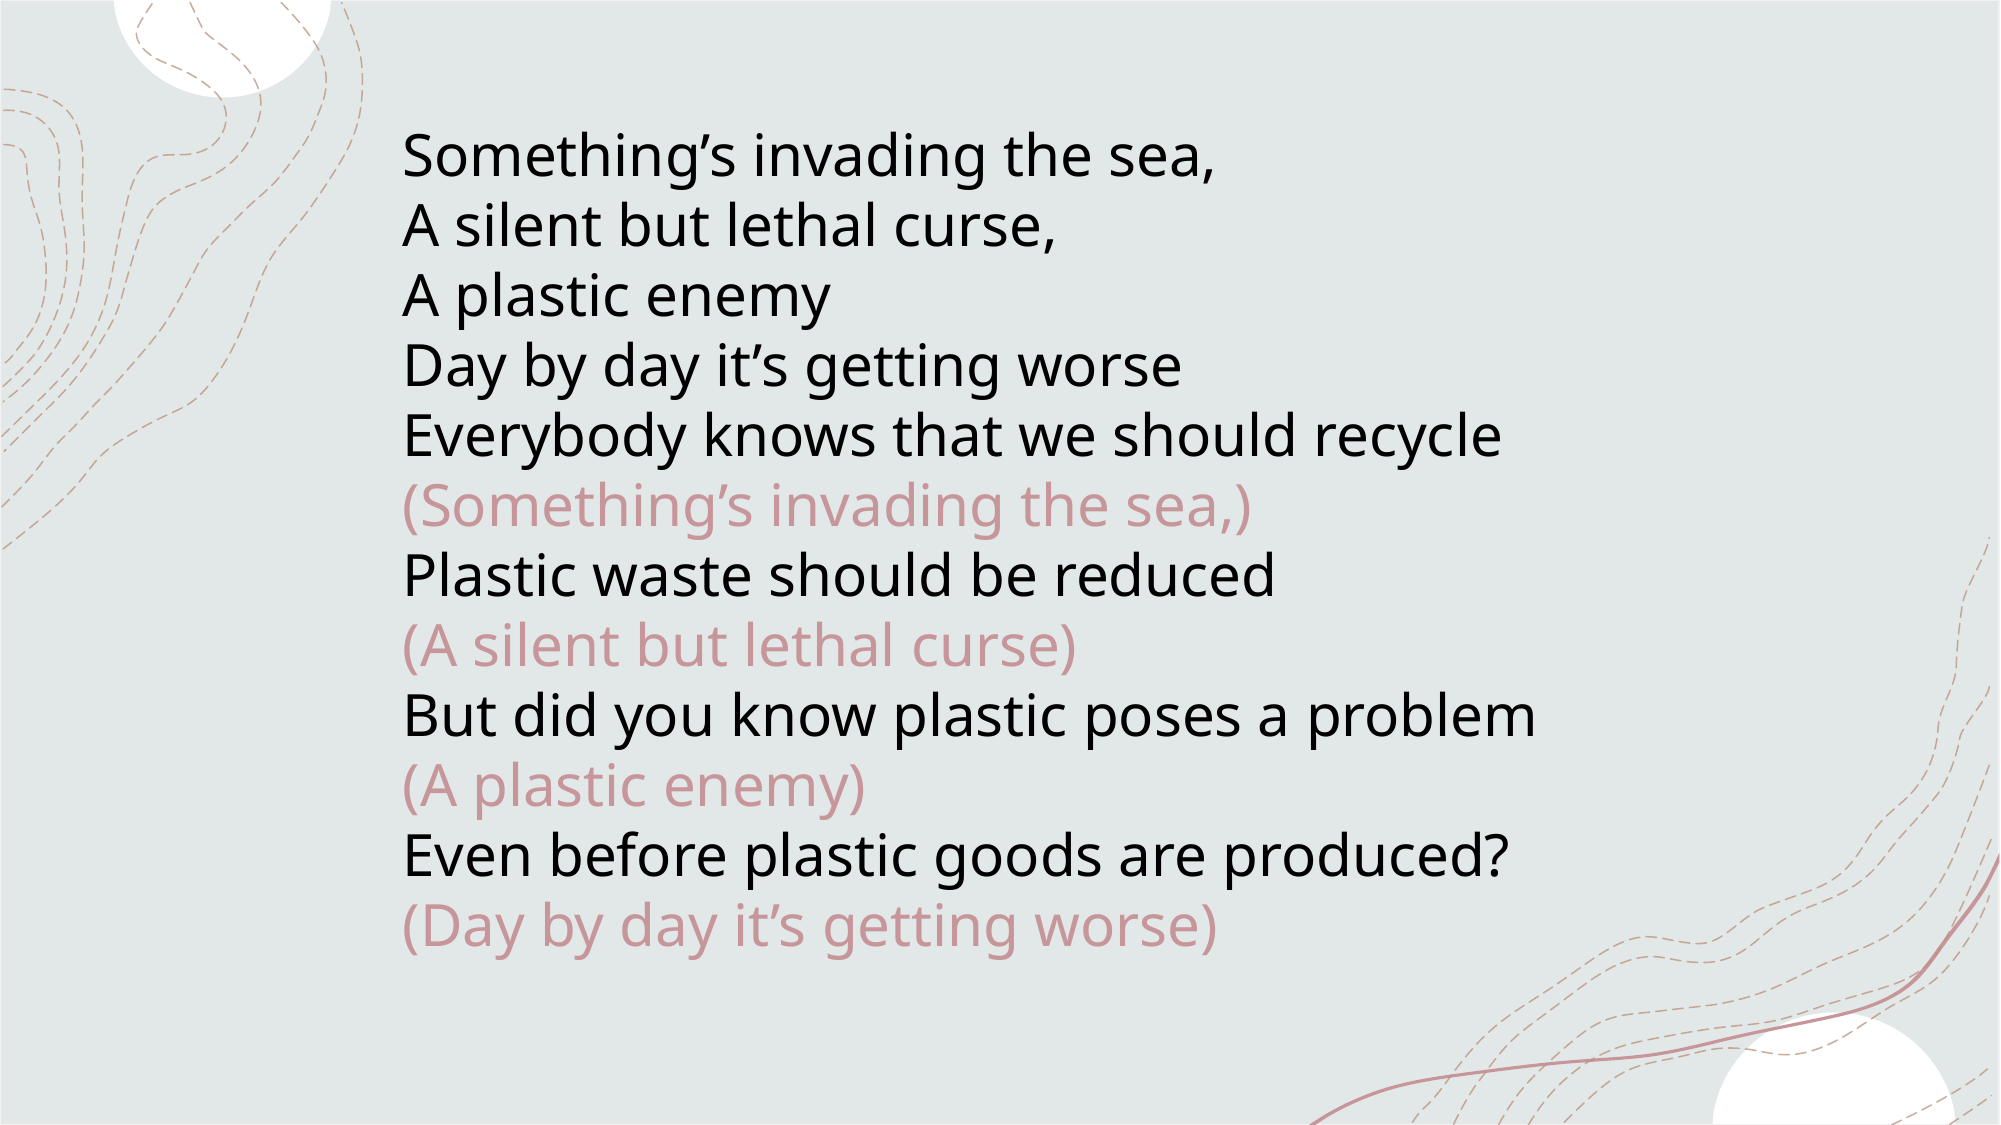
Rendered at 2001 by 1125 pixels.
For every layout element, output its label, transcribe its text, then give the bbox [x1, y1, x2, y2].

text_box Something’s invading the sea, A silent but lethal curse, A plastic enemy Day by day it’s getting worse Everybody knows that we should recycle (Something’s invading the sea,) Plastic waste should be reduced (A silent but lethal curse) But did you know plastic poses a problem (A plastic enemy) Even before plastic goods are produced? (Day by day it’s getting worse) [387, 110, 1941, 1035]
